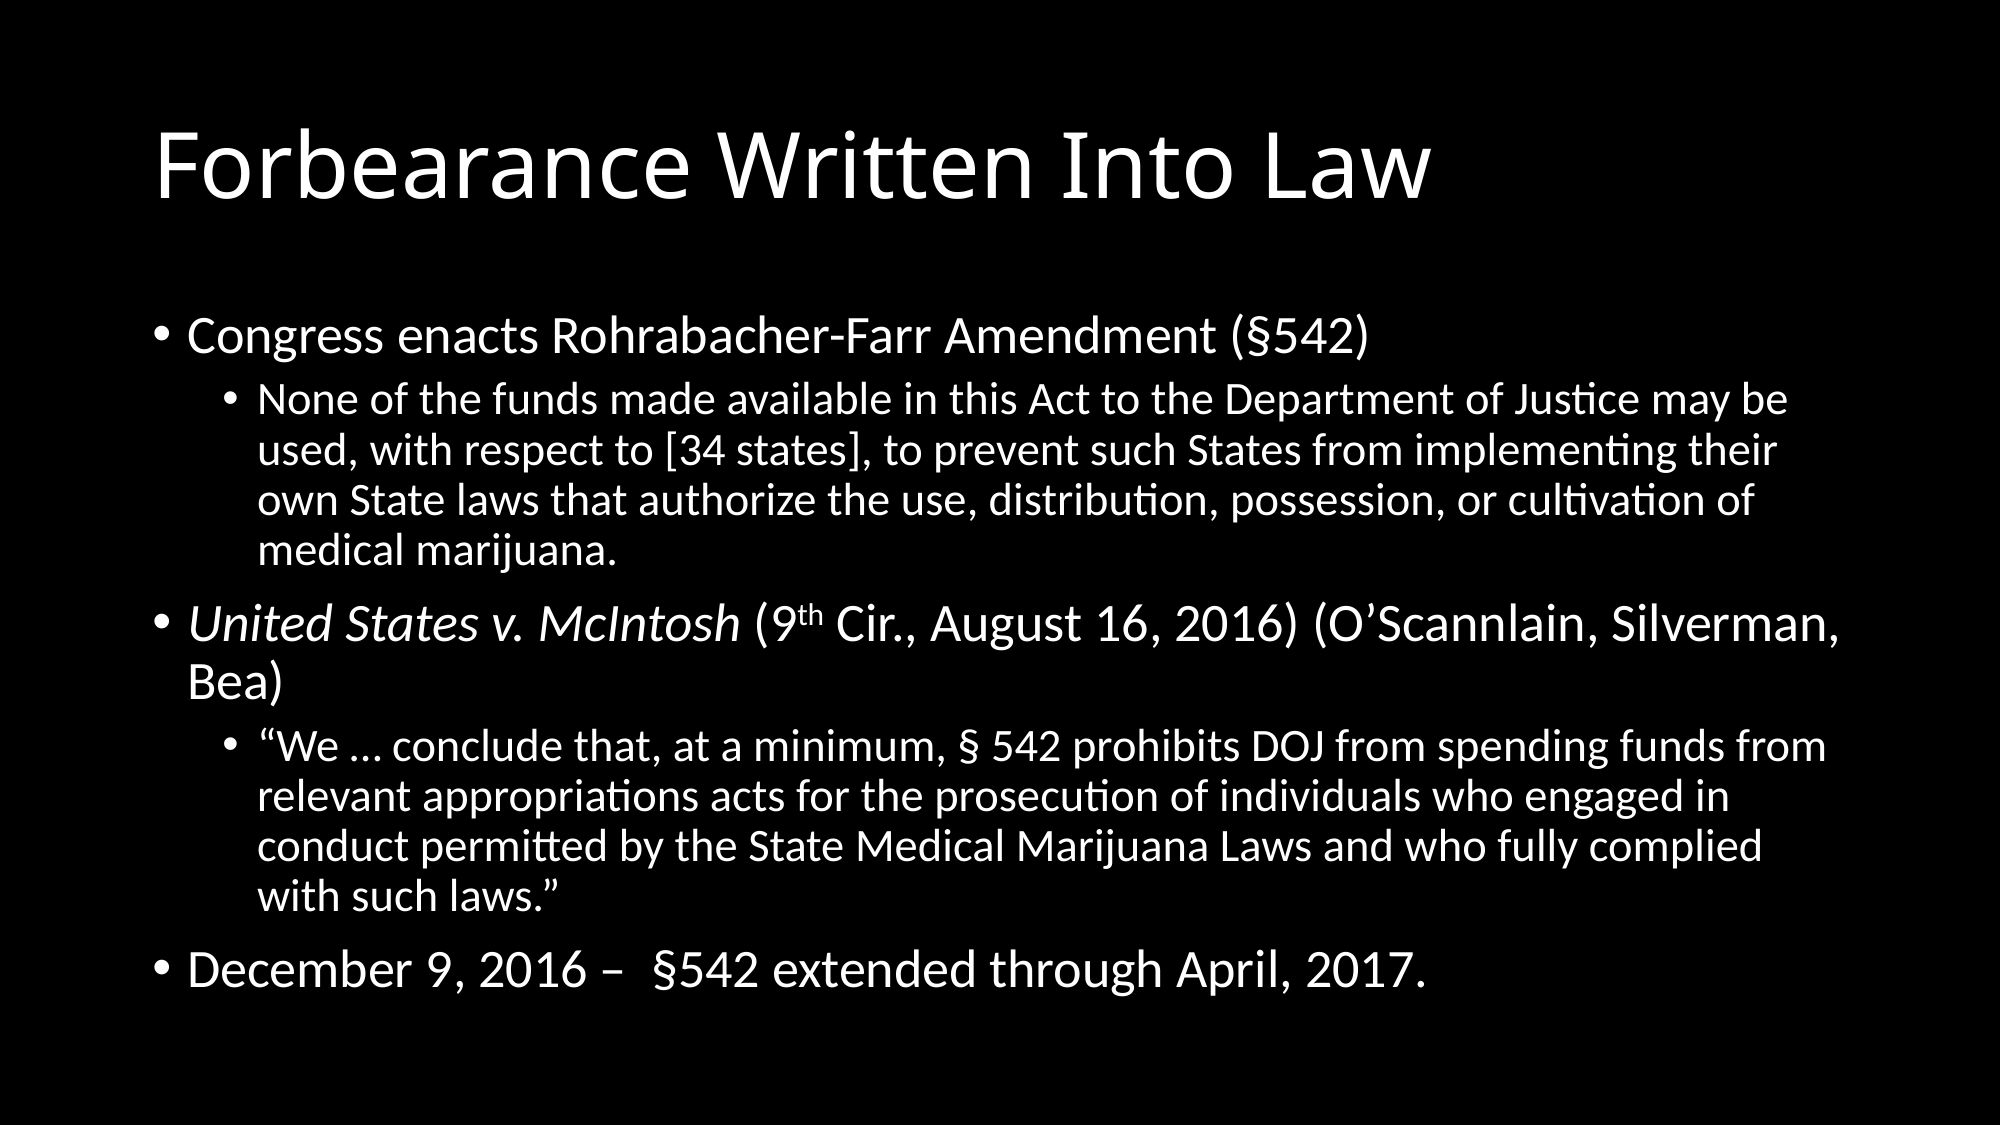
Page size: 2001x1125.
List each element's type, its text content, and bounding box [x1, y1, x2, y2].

title Forbearance Written Into Law [137, 59, 1863, 278]
list Congress enacts Rohrabacher-Farr Amendment (§542) None of the funds made available in this Act to the Department of Justice may be used, with respect to [34 states], to prevent such States from implementing their own State laws that authorize the use, distribution, possession, or cultivation of medical marijuana. United States v. McIntosh (9th Cir., August 16, 2016) (O’Scannlain, Silverman, Bea) “We … conclude that, at a minimum, § 542 prohibits DOJ from spending funds from relevant appropriations acts for the prosecution of individuals who engaged in conduct permitted by the State Medical Marijuana Laws and who fully complied with such laws.” December 9, 2016 – §542 extended through April, 2017. [137, 299, 1863, 1014]
